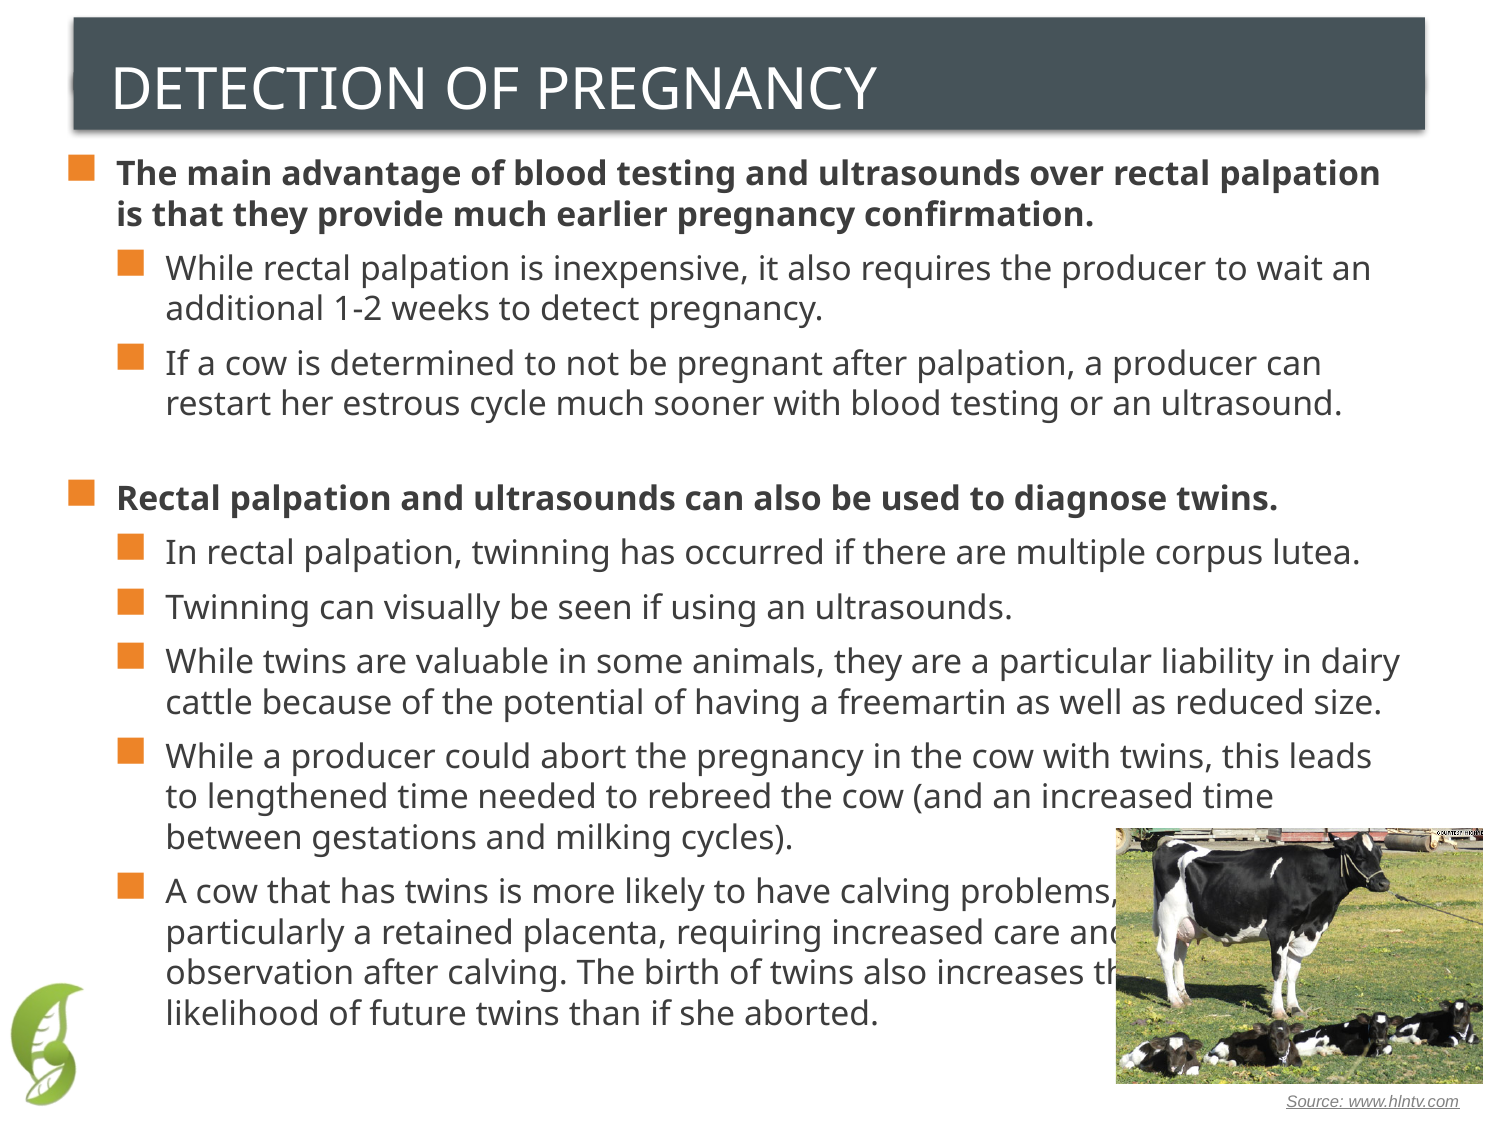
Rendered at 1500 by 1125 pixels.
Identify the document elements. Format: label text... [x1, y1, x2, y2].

title Detection of Pregnancy [95, 31, 1406, 129]
picture [1115, 828, 1484, 1084]
list The main advantage of blood testing and ultrasounds over rectal palpation is that they provide much earlier pregnancy confirmation. While rectal palpation is inexpensive, it also requires the producer to wait an additional 1-2 weeks to detect pregnancy. If a cow is determined to not be pregnant after palpation, a producer can restart her estrous cycle much sooner with blood testing or an ultrasound. Rectal palpation and ultrasounds can also be used to diagnose twins. In rectal palpation, twinning has occurred if there are multiple corpus lutea. Twinning can visually be seen if using an ultrasounds. While twins are valuable in some animals, they are a particular liability in dairy cattle because of the potential of having a freemartin as well as reduced size. While a producer could abort the pregnancy in the cow with twins, this leads to lengthened time needed to rebreed the cow (and an increased time between gestations and milking cycles). A cow that has twins is more likely to have calving problems, particularly a retained placenta, requiring increased care and observation after calving. The birth of twins also increases the likelihood of future twins than if she aborted. [54, 144, 1425, 1084]
text_box Source: www.hlntv.com [1271, 1092, 1475, 1118]
picture [0, 963, 95, 1123]
